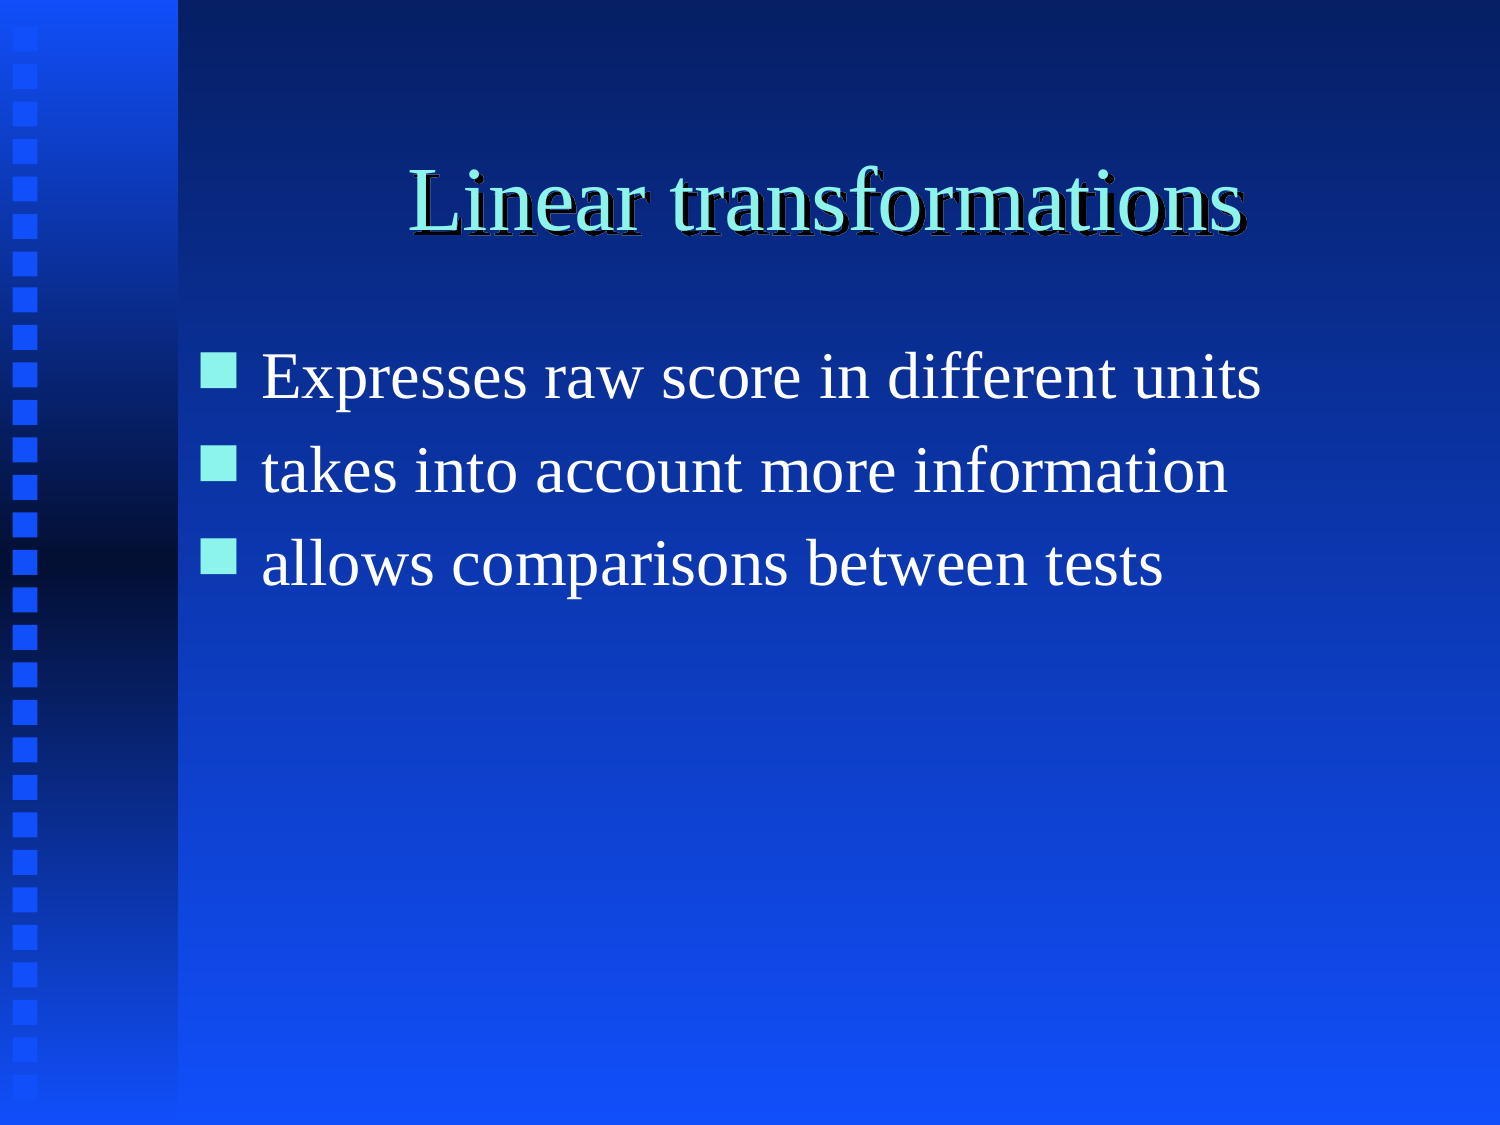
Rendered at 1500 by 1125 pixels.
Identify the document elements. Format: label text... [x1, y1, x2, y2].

list Expresses raw score in different units takes into account more information allows comparisons between tests [189, 324, 1469, 1001]
title Linear transformations [193, 99, 1460, 288]
